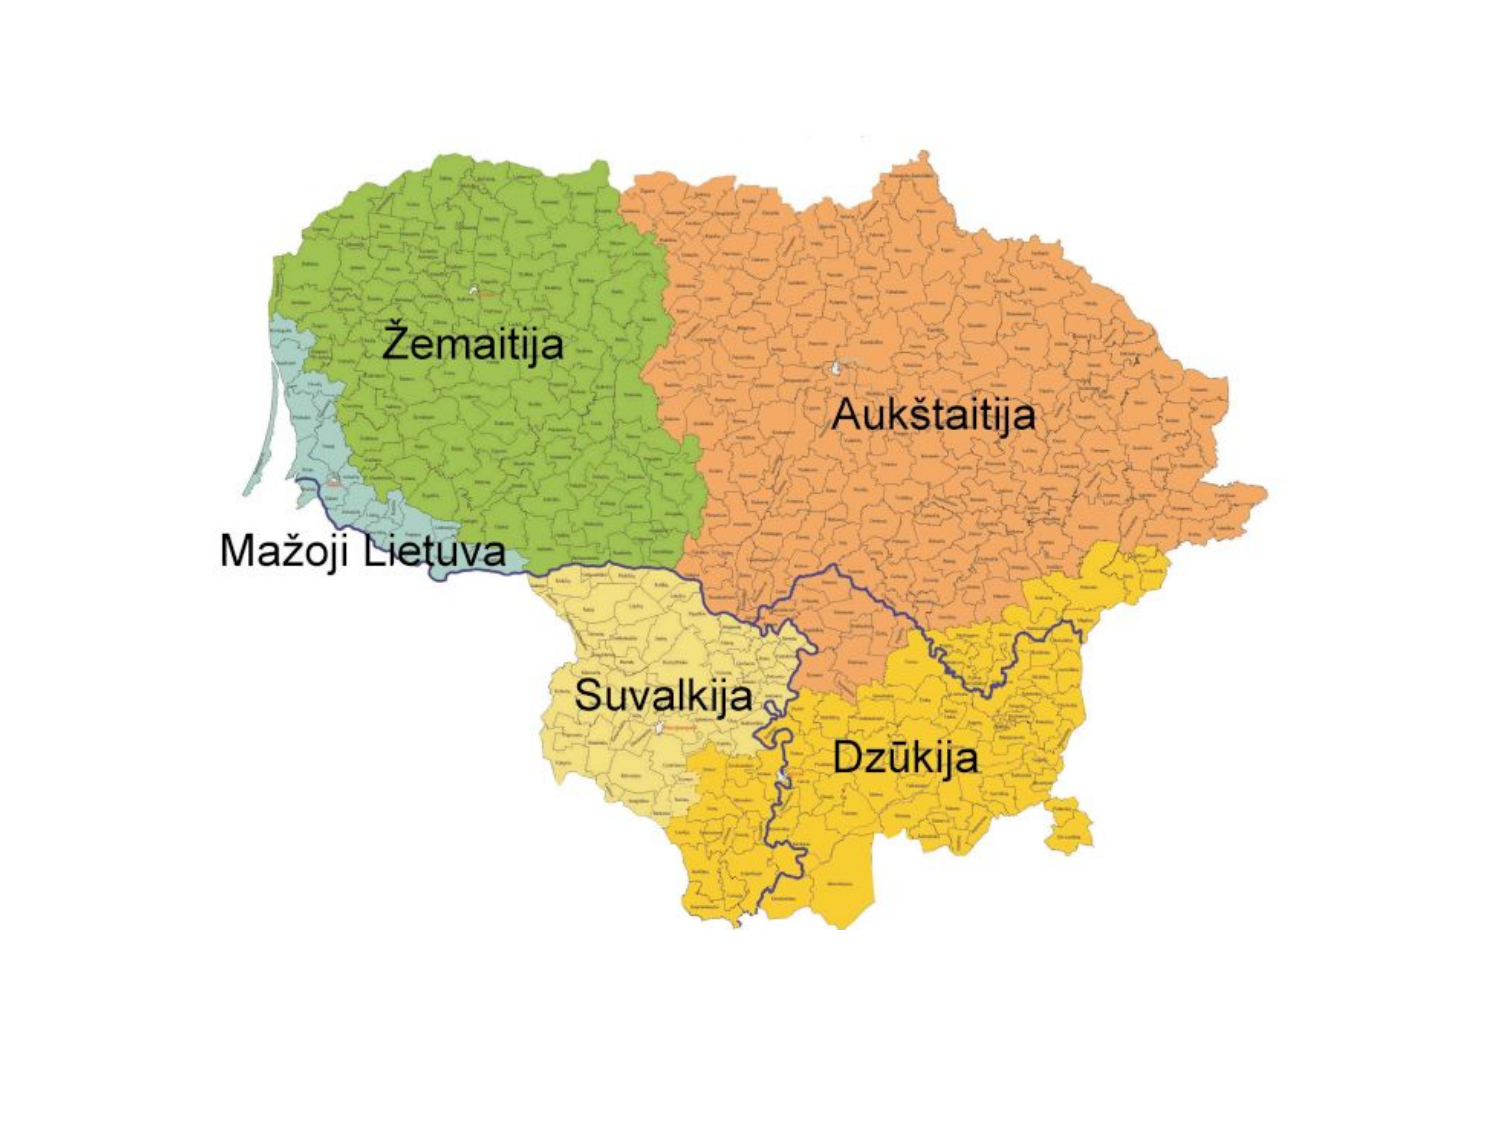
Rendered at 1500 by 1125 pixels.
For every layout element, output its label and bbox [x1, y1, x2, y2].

picture [212, 112, 1313, 931]
